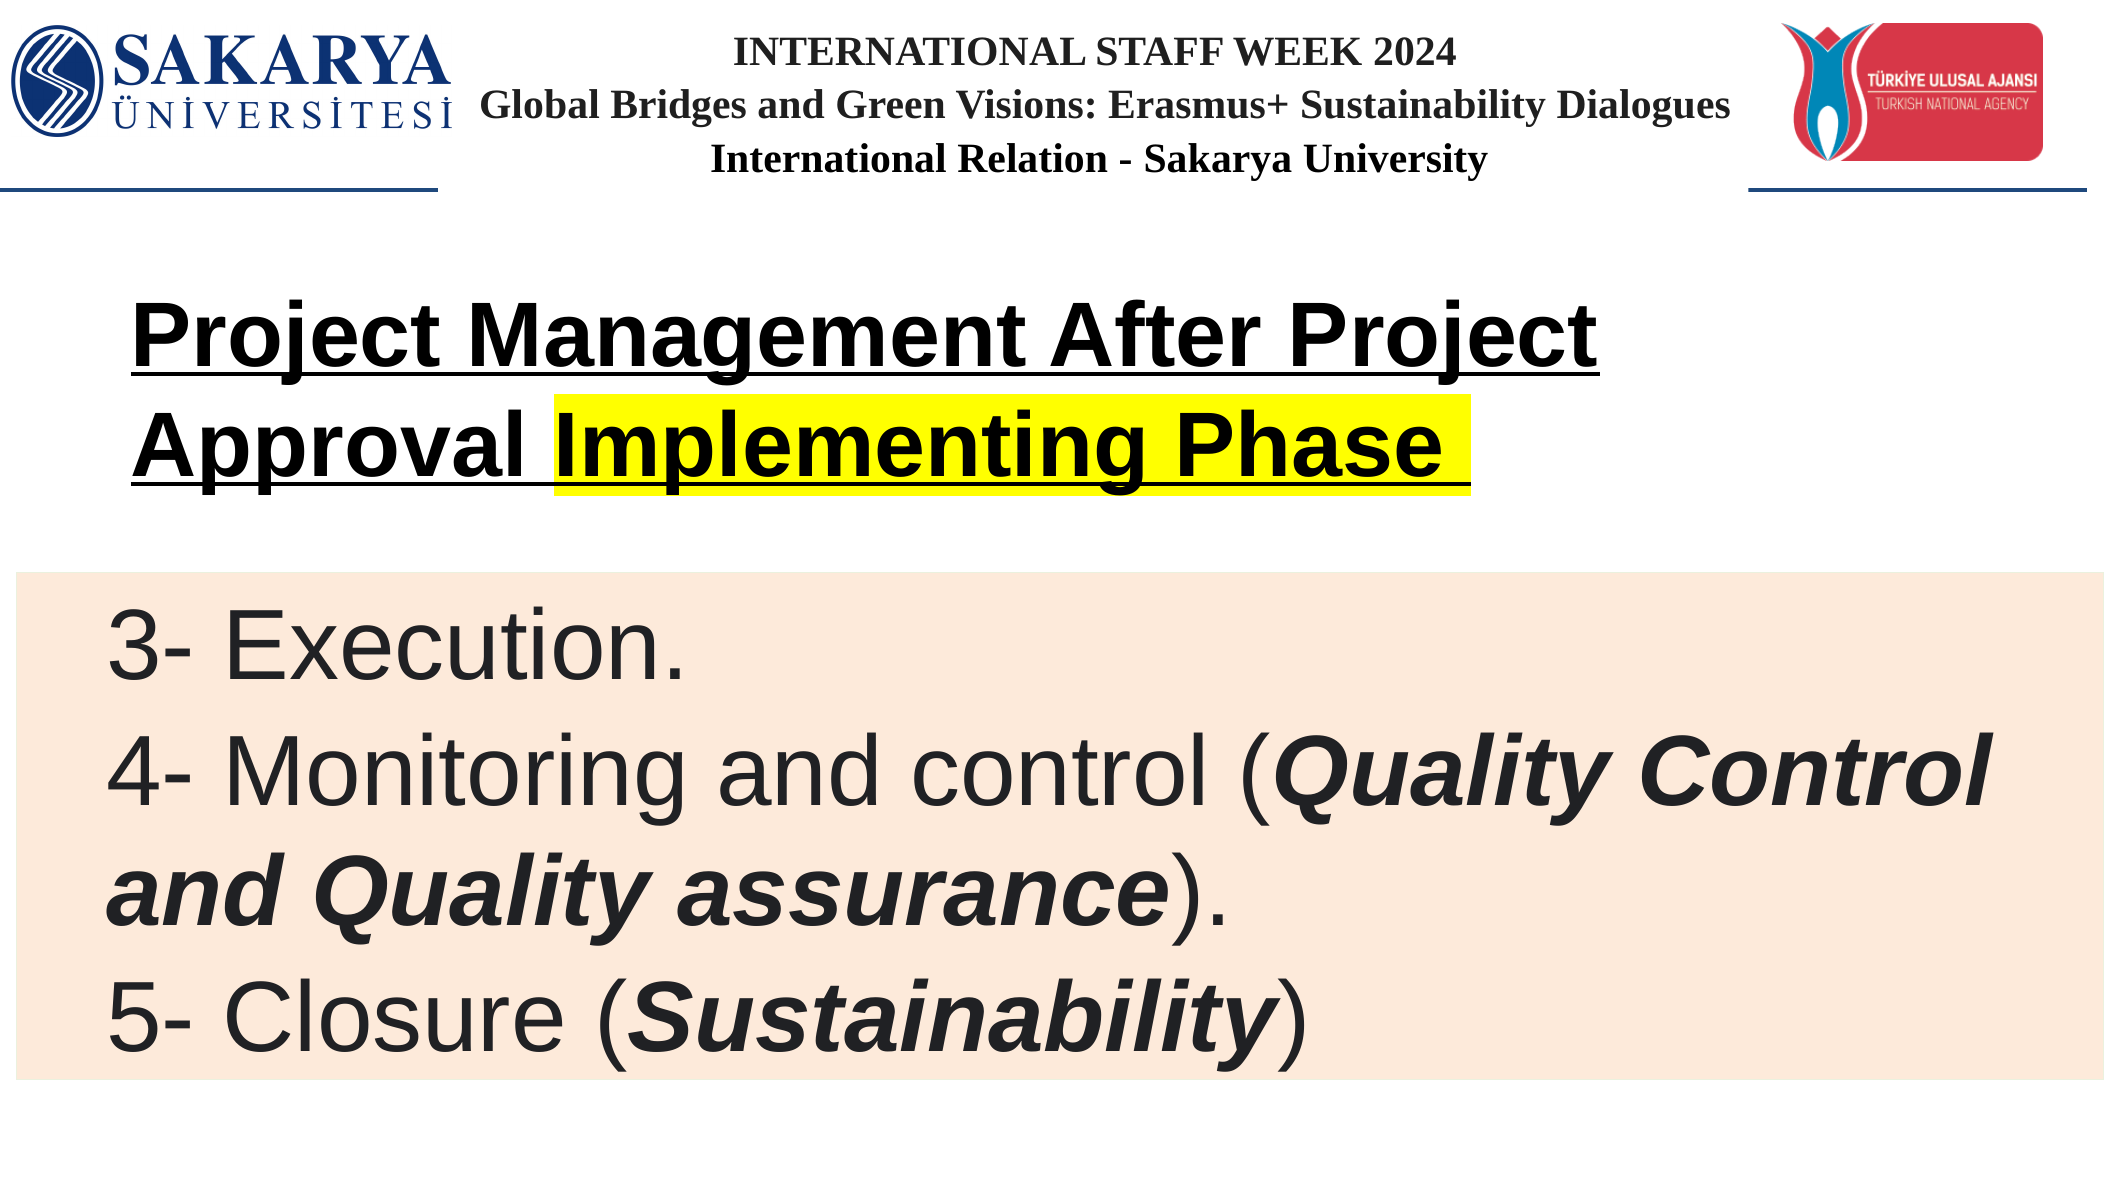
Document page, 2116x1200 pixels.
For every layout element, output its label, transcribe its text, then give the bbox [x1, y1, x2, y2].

picture [1780, 22, 2044, 161]
text_box Project Management After Project Approval Implementing Phase [115, 267, 1964, 503]
picture [11, 25, 452, 137]
text_box INTERNATIONAL STAFF WEEK 2024 Global Bridges and Green Visions: Erasmus+ Sustainability Dialogues International Relation - Sakarya University [438, 12, 1749, 189]
text_box 3- Execution. 4- Monitoring and control (Quality Control and Quality assurance). 5- Closure (Sustainability) [16, 572, 2104, 1080]
